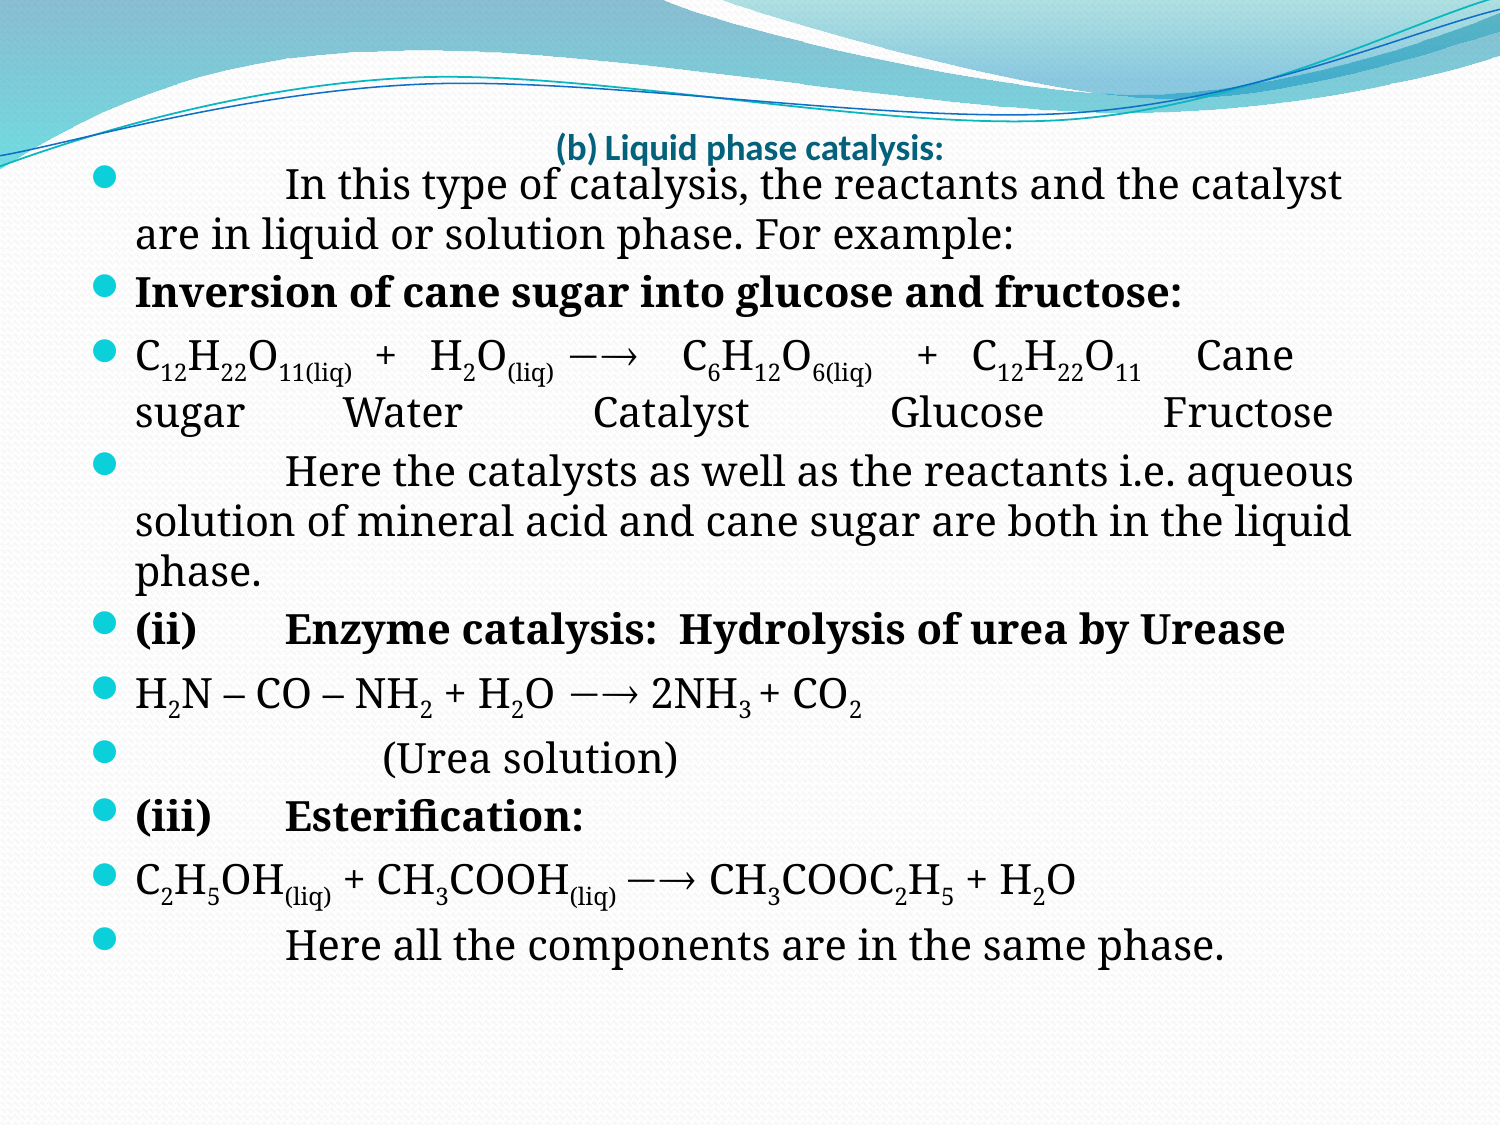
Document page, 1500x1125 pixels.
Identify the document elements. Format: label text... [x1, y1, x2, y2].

list In this type of catalysis, the reactants and the catalyst are in liquid or solution phase. For example: Inversion of cane sugar into glucose and fructose: C12H22O11(liq) + H2O(liq)  C6H12O6(liq) + C12H22O11 Cane sugar Water Catalyst Glucose Fructose Here the catalysts as well as the reactants i.e. aqueous solution of mineral acid and cane sugar are both in the liquid phase. (ii) Enzyme catalysis: Hydrolysis of urea by Urease H2N – CO – NH2 + H2O  2NH3 + CO2 (Urea solution) (iii) Esterification: C2H5OH(liq) + CH3COOH(liq)  CH3COOC2H5 + H2O Here all the components are in the same phase. [75, 149, 1425, 1038]
title (b) Liquid phase catalysis: [75, 115, 1425, 149]
